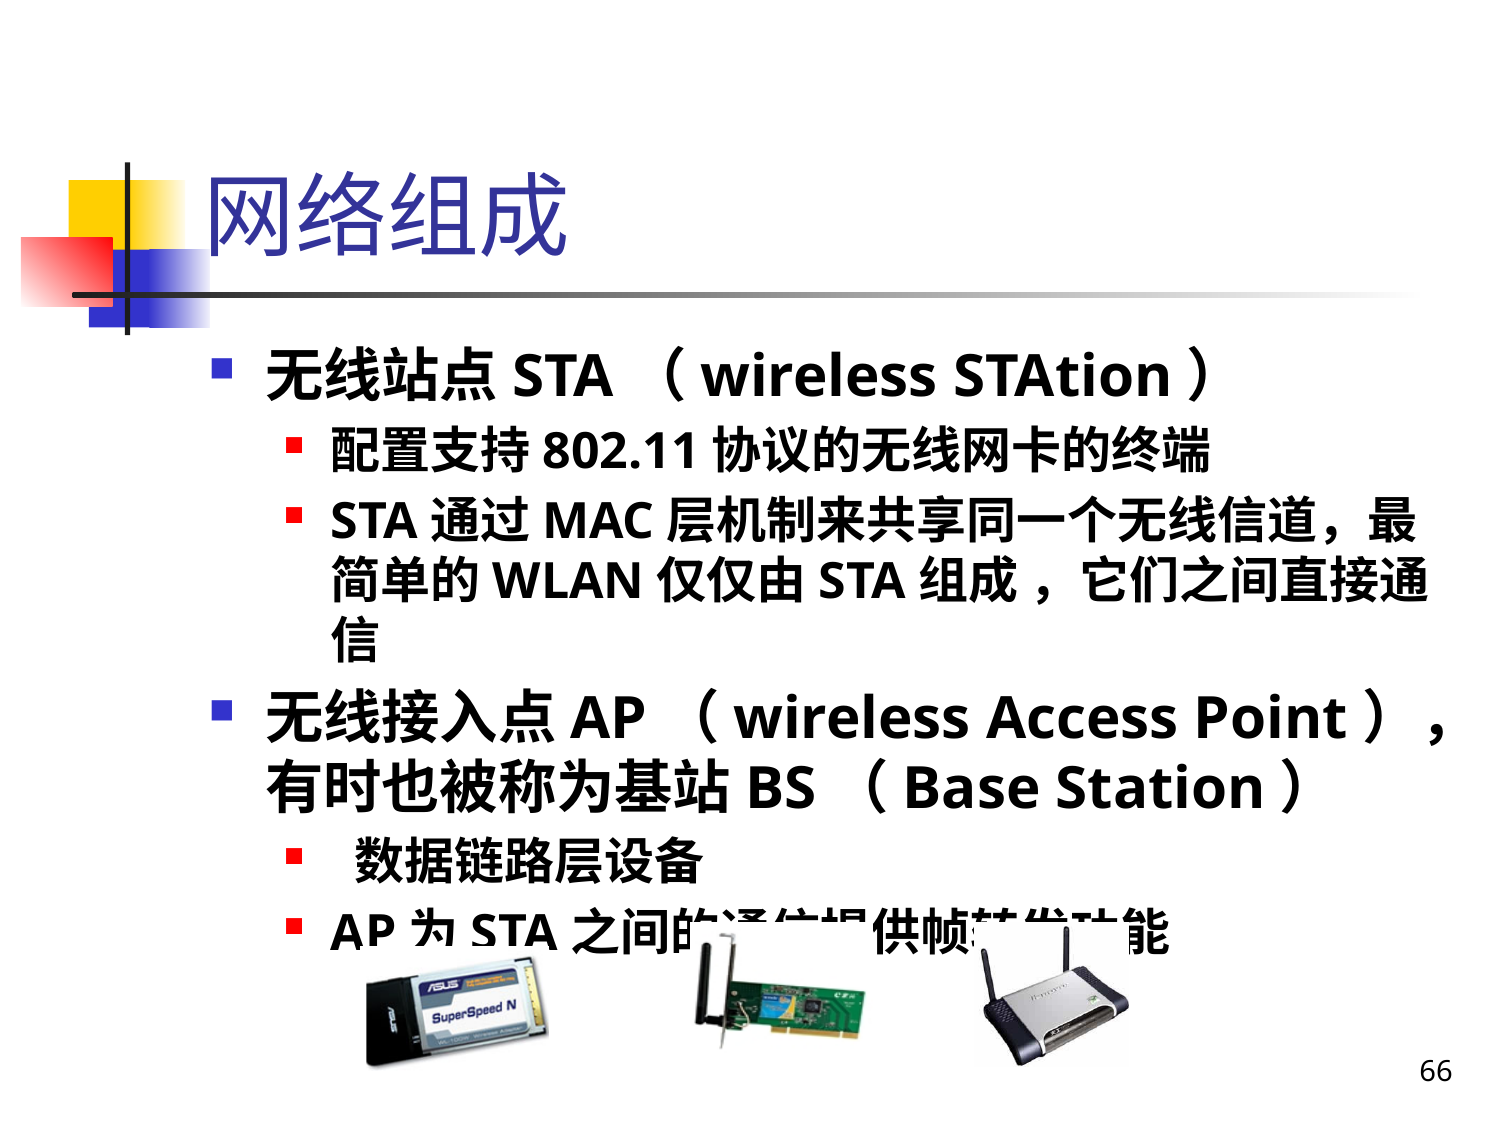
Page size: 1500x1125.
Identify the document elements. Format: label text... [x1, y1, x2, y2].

picture [690, 922, 874, 1053]
picture [359, 946, 550, 1071]
slide_number 66 [1154, 1023, 1468, 1100]
title 网络组成 [188, 35, 1468, 275]
picture [974, 922, 1130, 1067]
list 无线站点STA（wireless STAtion） 配置支持802.11协议的无线网卡的终端 STA通过MAC层机制来共享同一个无线信道，最简单的WLAN仅仅由STA组成 ，它们之间直接通信 无线接入点AP（wireless Access Point），有时也被称为基站BS（Base Station） 数据链路层设备 AP为STA之间的通信提供帧转发功能 [193, 331, 1469, 1006]
